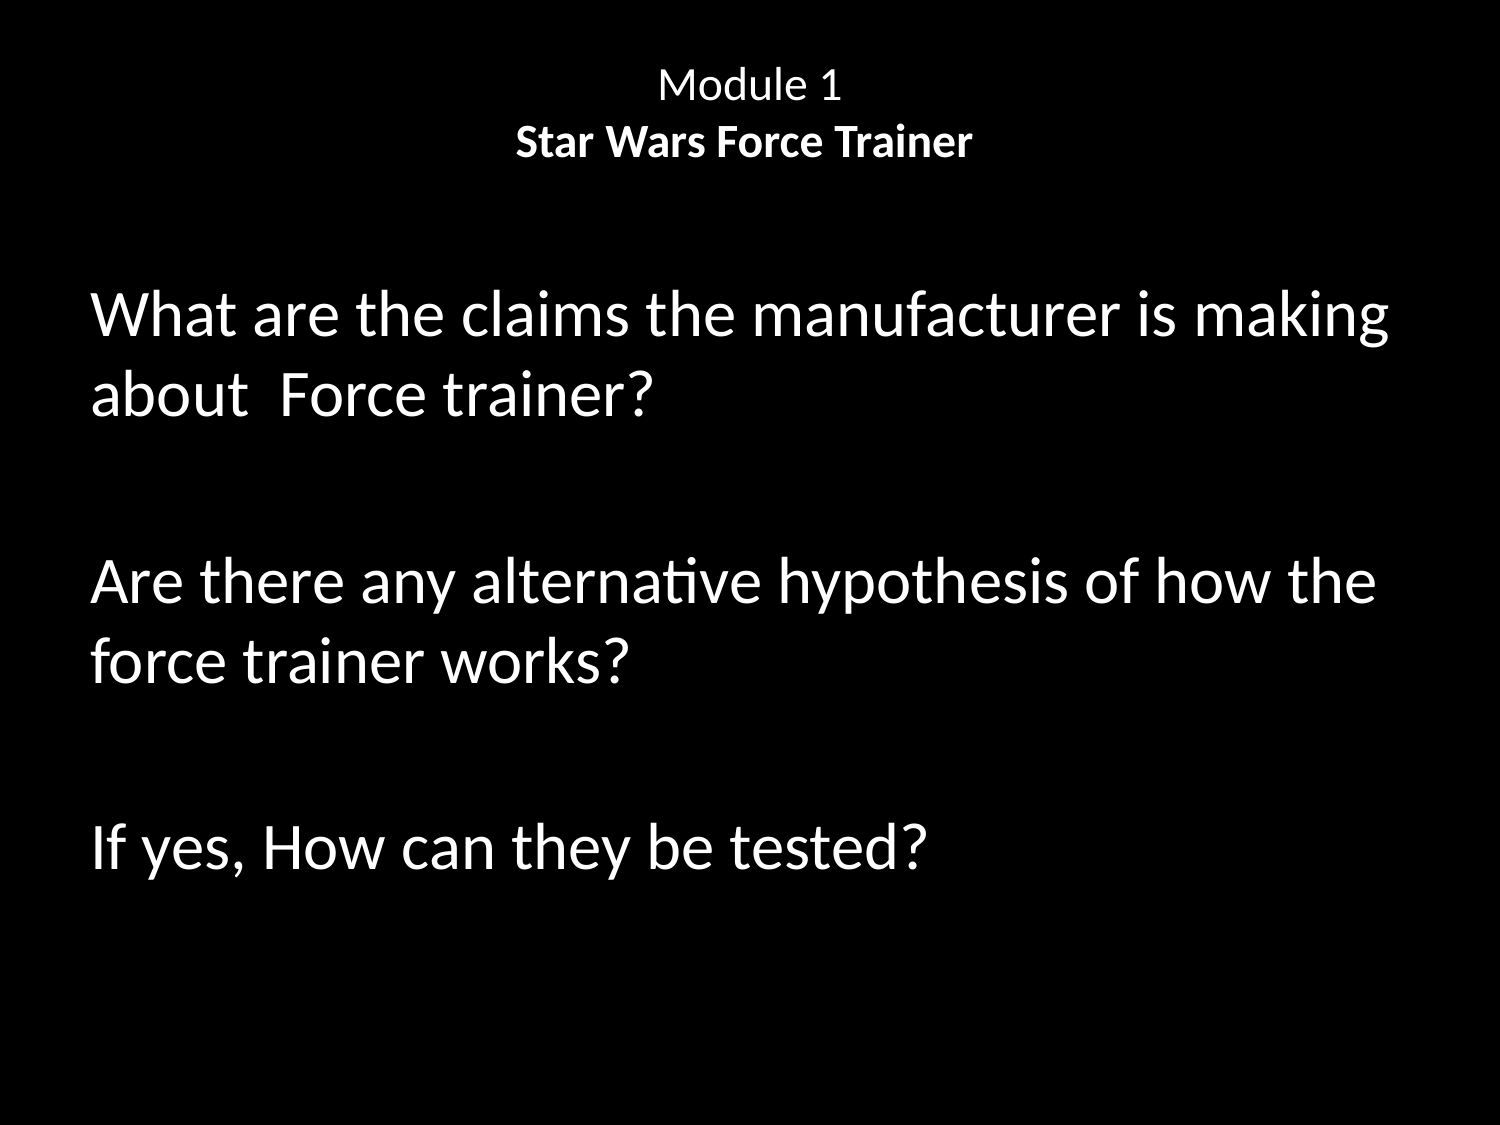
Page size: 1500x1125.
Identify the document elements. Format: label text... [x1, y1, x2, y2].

list What are the claims the manufacturer is making about Force trainer? Are there any alternative hypothesis of how the force trainer works? If yes, How can they be tested? [75, 262, 1425, 1005]
title Module 1 Star Wars Force Trainer [75, 45, 1425, 233]
